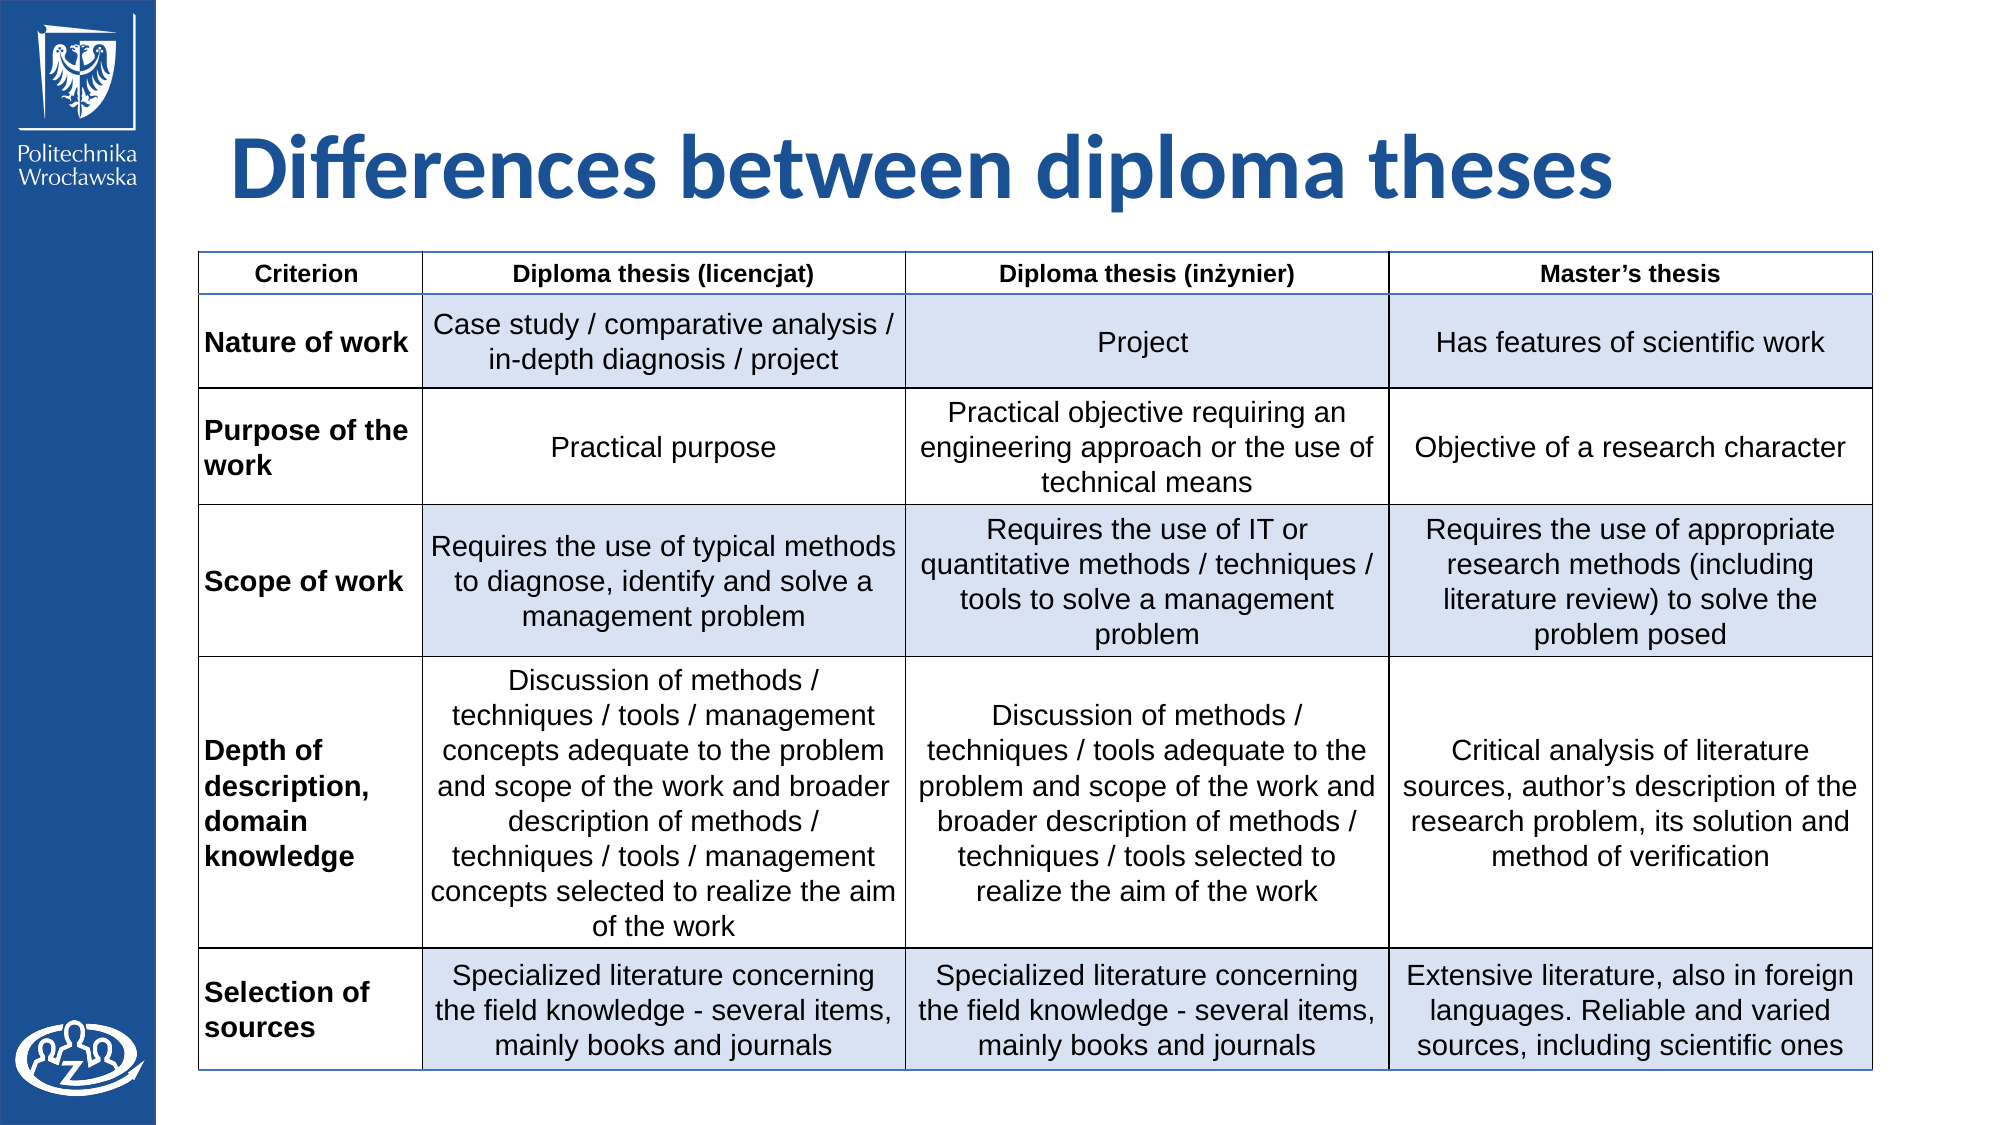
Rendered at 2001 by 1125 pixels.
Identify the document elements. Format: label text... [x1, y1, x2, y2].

table_header Criterion [199, 253, 422, 293]
table_cell Specialized literature concerning the field knowledge - several items, mainly books and journals [423, 949, 905, 1069]
table_cell Project [906, 295, 1388, 387]
table_cell Case study / comparative analysis / in-depth diagnosis / project [423, 295, 905, 387]
table_header Diploma thesis (inżynier) [906, 253, 1388, 293]
table_cell Requires the use of IT or quantitative methods / techniques / tools to solve a management problem [906, 505, 1388, 656]
table_cell Discussion of methods / techniques / tools adequate to the problem and scope of the work and broader description of methods / techniques / tools selected to realize the aim of the work [906, 657, 1388, 947]
table_cell Depth of description, domain knowledge [199, 657, 422, 947]
table_header Diploma thesis (licencjat) [423, 253, 905, 293]
table_cell Practical purpose [423, 389, 905, 504]
table_cell Discussion of methods / techniques / tools / management concepts adequate to the problem and scope of the work and broader description of methods / techniques / tools / management concepts selected to realize the aim of the work [423, 657, 905, 947]
table_cell Requires the use of typical methods to diagnose, identify and solve a management problem [423, 505, 905, 656]
table_cell Objective of a research character [1390, 389, 1872, 504]
table_header Master’s thesis [1390, 253, 1872, 293]
table_cell Requires the use of appropriate research methods (including literature review) to solve the problem posed [1390, 505, 1872, 656]
table_cell Specialized literature concerning the field knowledge - several items, mainly books and journals [906, 949, 1388, 1069]
table_cell Practical objective requiring an engineering approach or the use of technical means [906, 389, 1388, 504]
picture [0, 966, 258, 1125]
title Differences between diploma theses [215, 59, 1941, 278]
table_cell Scope of work [199, 505, 422, 656]
table_cell Purpose of the work [199, 389, 422, 504]
table_cell Extensive literature, also in foreign languages. Reliable and varied sources, including scientific ones [1390, 949, 1872, 1069]
table_cell Selection of sources [199, 949, 422, 1069]
table_cell Critical analysis of literature sources, author’s description of the research problem, its solution and method of verification [1390, 657, 1872, 947]
table_cell Nature of work [199, 295, 422, 387]
picture [18, 13, 137, 185]
table_cell Has features of scientific work [1390, 295, 1872, 387]
